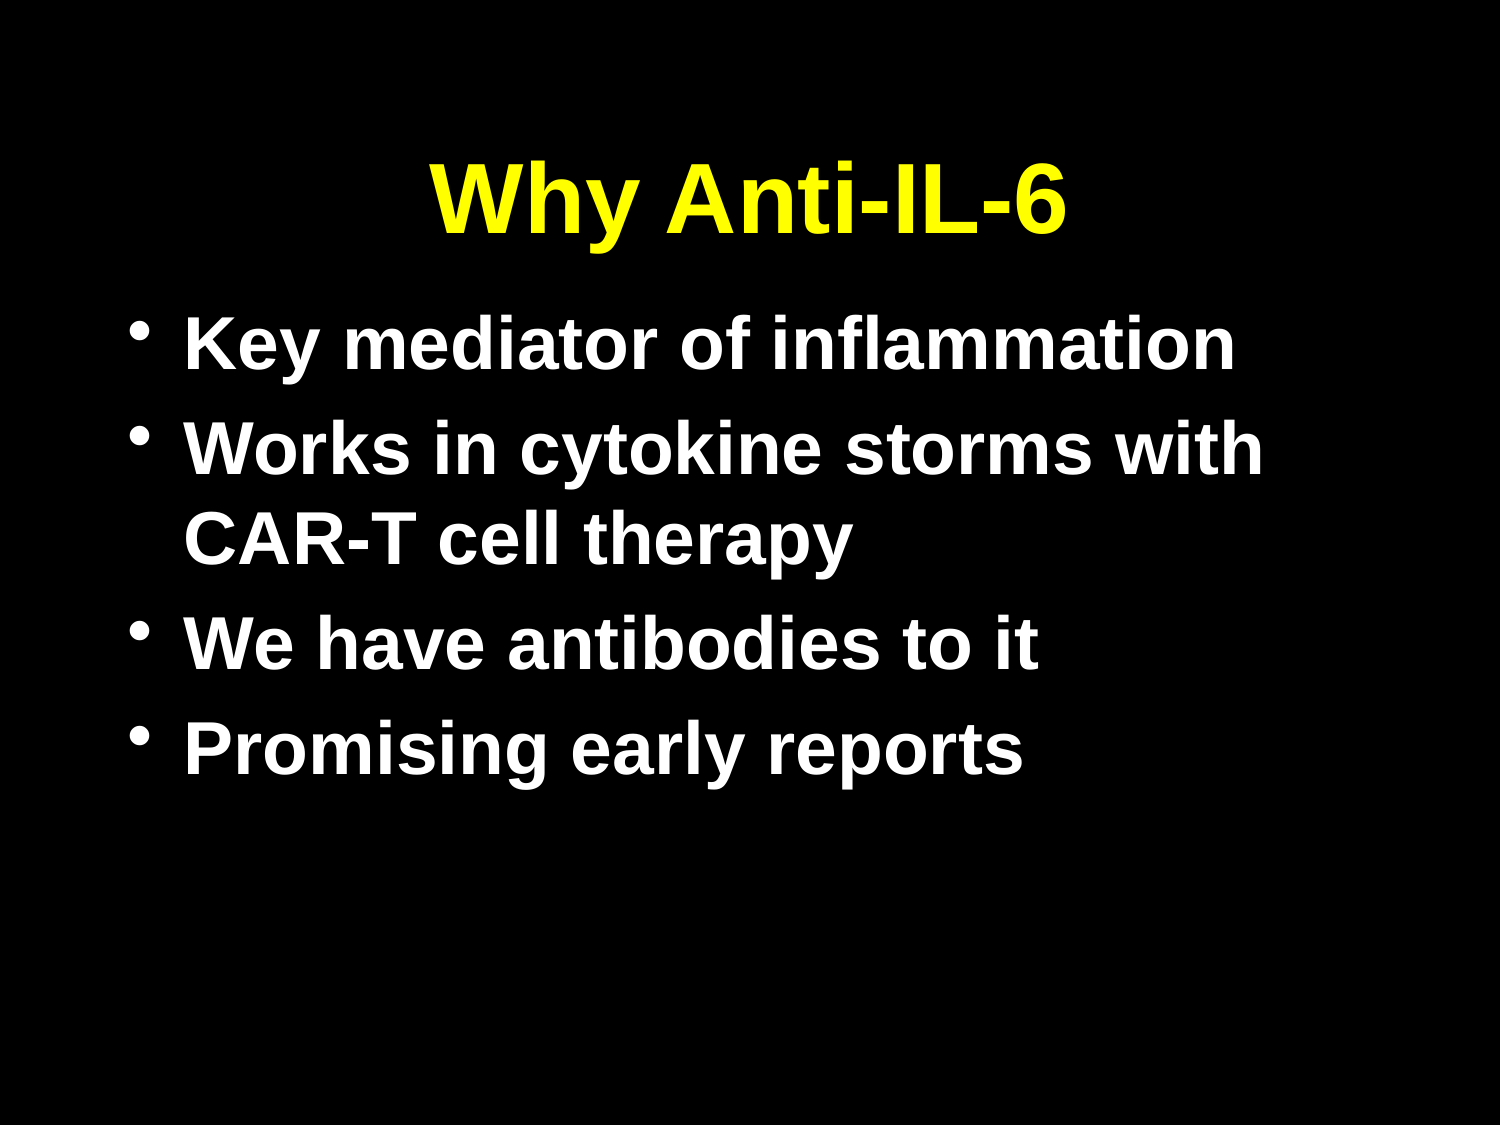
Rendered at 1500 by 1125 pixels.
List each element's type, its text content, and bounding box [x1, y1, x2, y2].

title Why Anti-IL-6 [112, 99, 1388, 287]
list Key mediator of inflammation Works in cytokine storms with CAR-T cell therapy We have antibodies to it Promising early reports [112, 287, 1388, 963]
